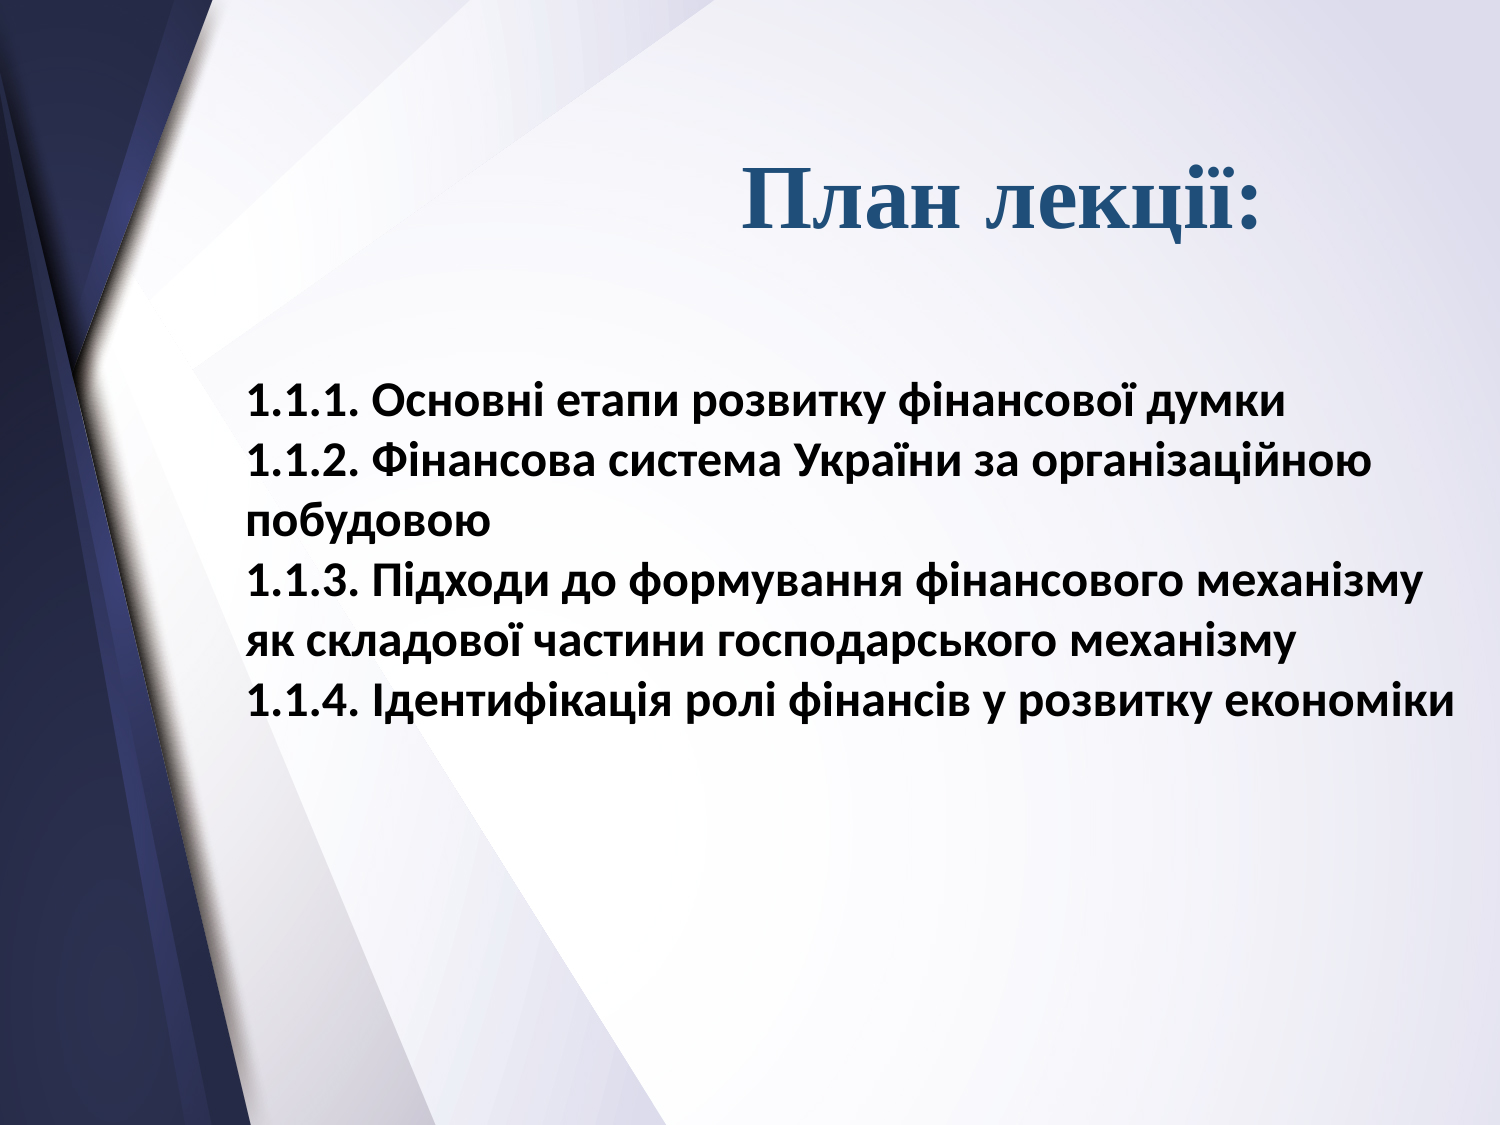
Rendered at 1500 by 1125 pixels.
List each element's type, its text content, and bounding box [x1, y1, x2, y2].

text_box 1.1.1. Основні етапи розвитку фінансової думки 1.1.2. Фінансова система України за організаційною побудовою 1.1.3. Підходи до формування фінансового механізму як складової частини господарського механізму 1.1.4. Ідентифікація ролі фінансів у розвитку економіки [230, 278, 1471, 814]
title План лекції: [726, 90, 1282, 278]
picture [0, 0, 1500, 1125]
